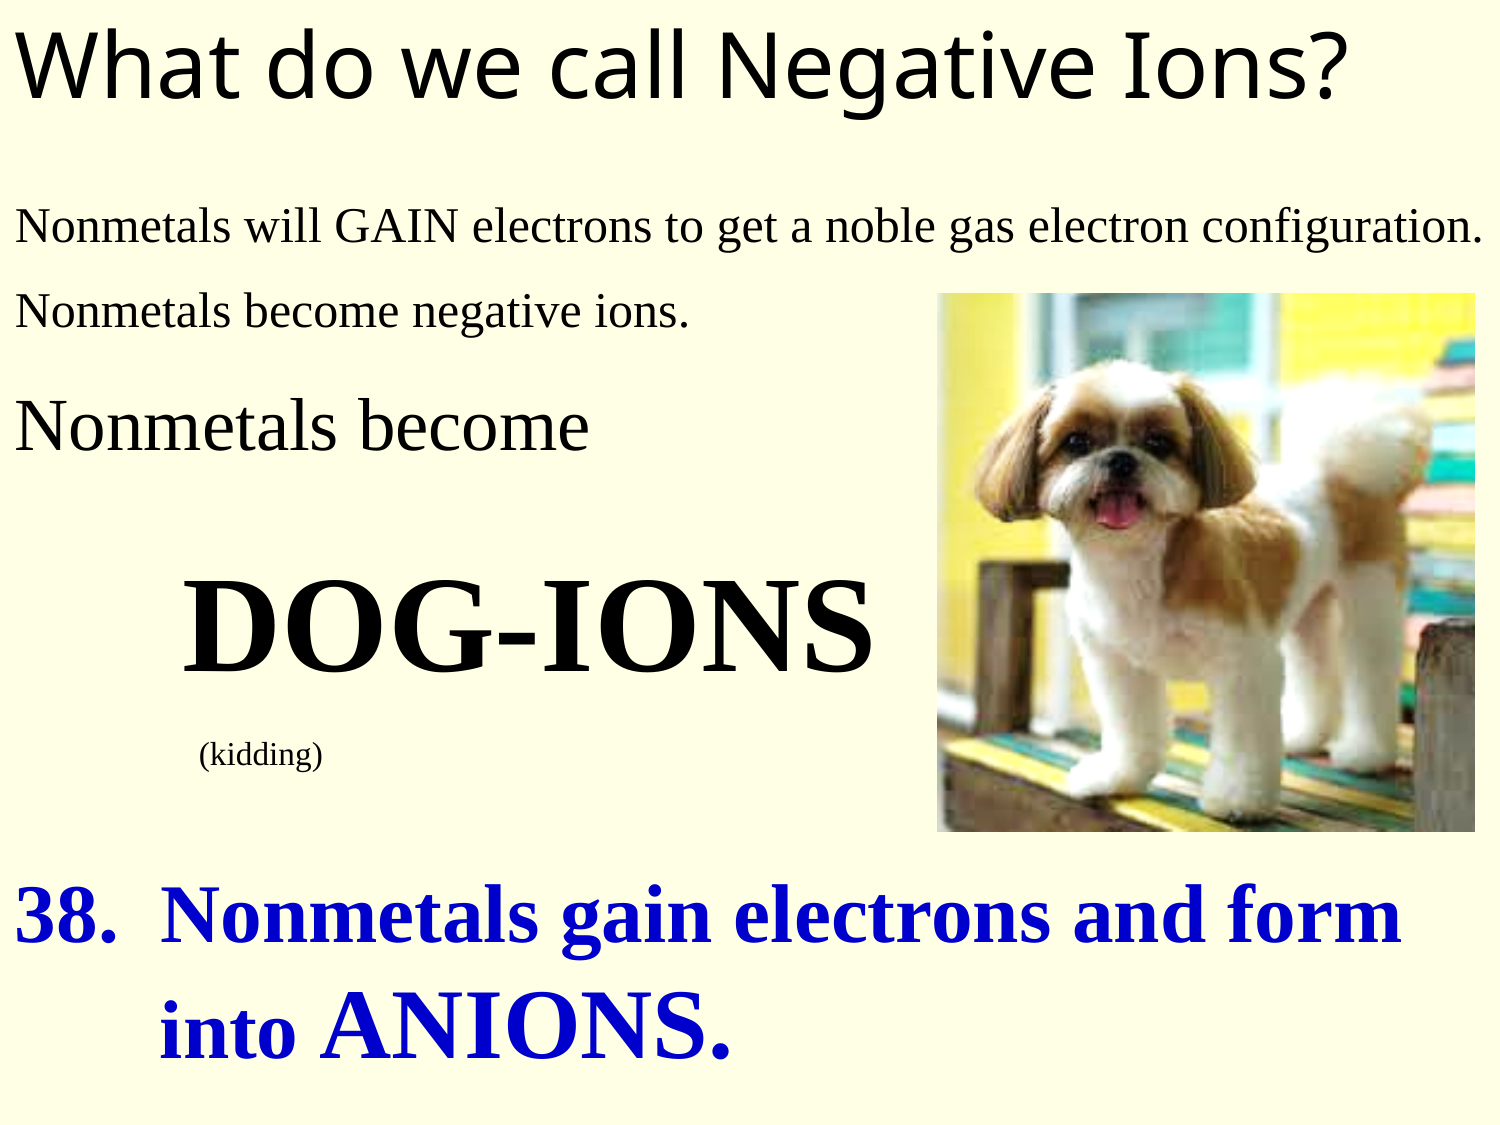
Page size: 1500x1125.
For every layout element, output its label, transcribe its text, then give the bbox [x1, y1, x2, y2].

text_box Nonmetals will GAIN electrons to get a noble gas electron configuration. Nonmetals become negative ions. Nonmetals become DOG-IONS (kidding) 38. Nonmetals gain electrons and form into ANIONS. [0, 185, 1500, 1086]
picture [937, 293, 1476, 832]
text_box What do we call Negative Ions? [0, 0, 1500, 125]
